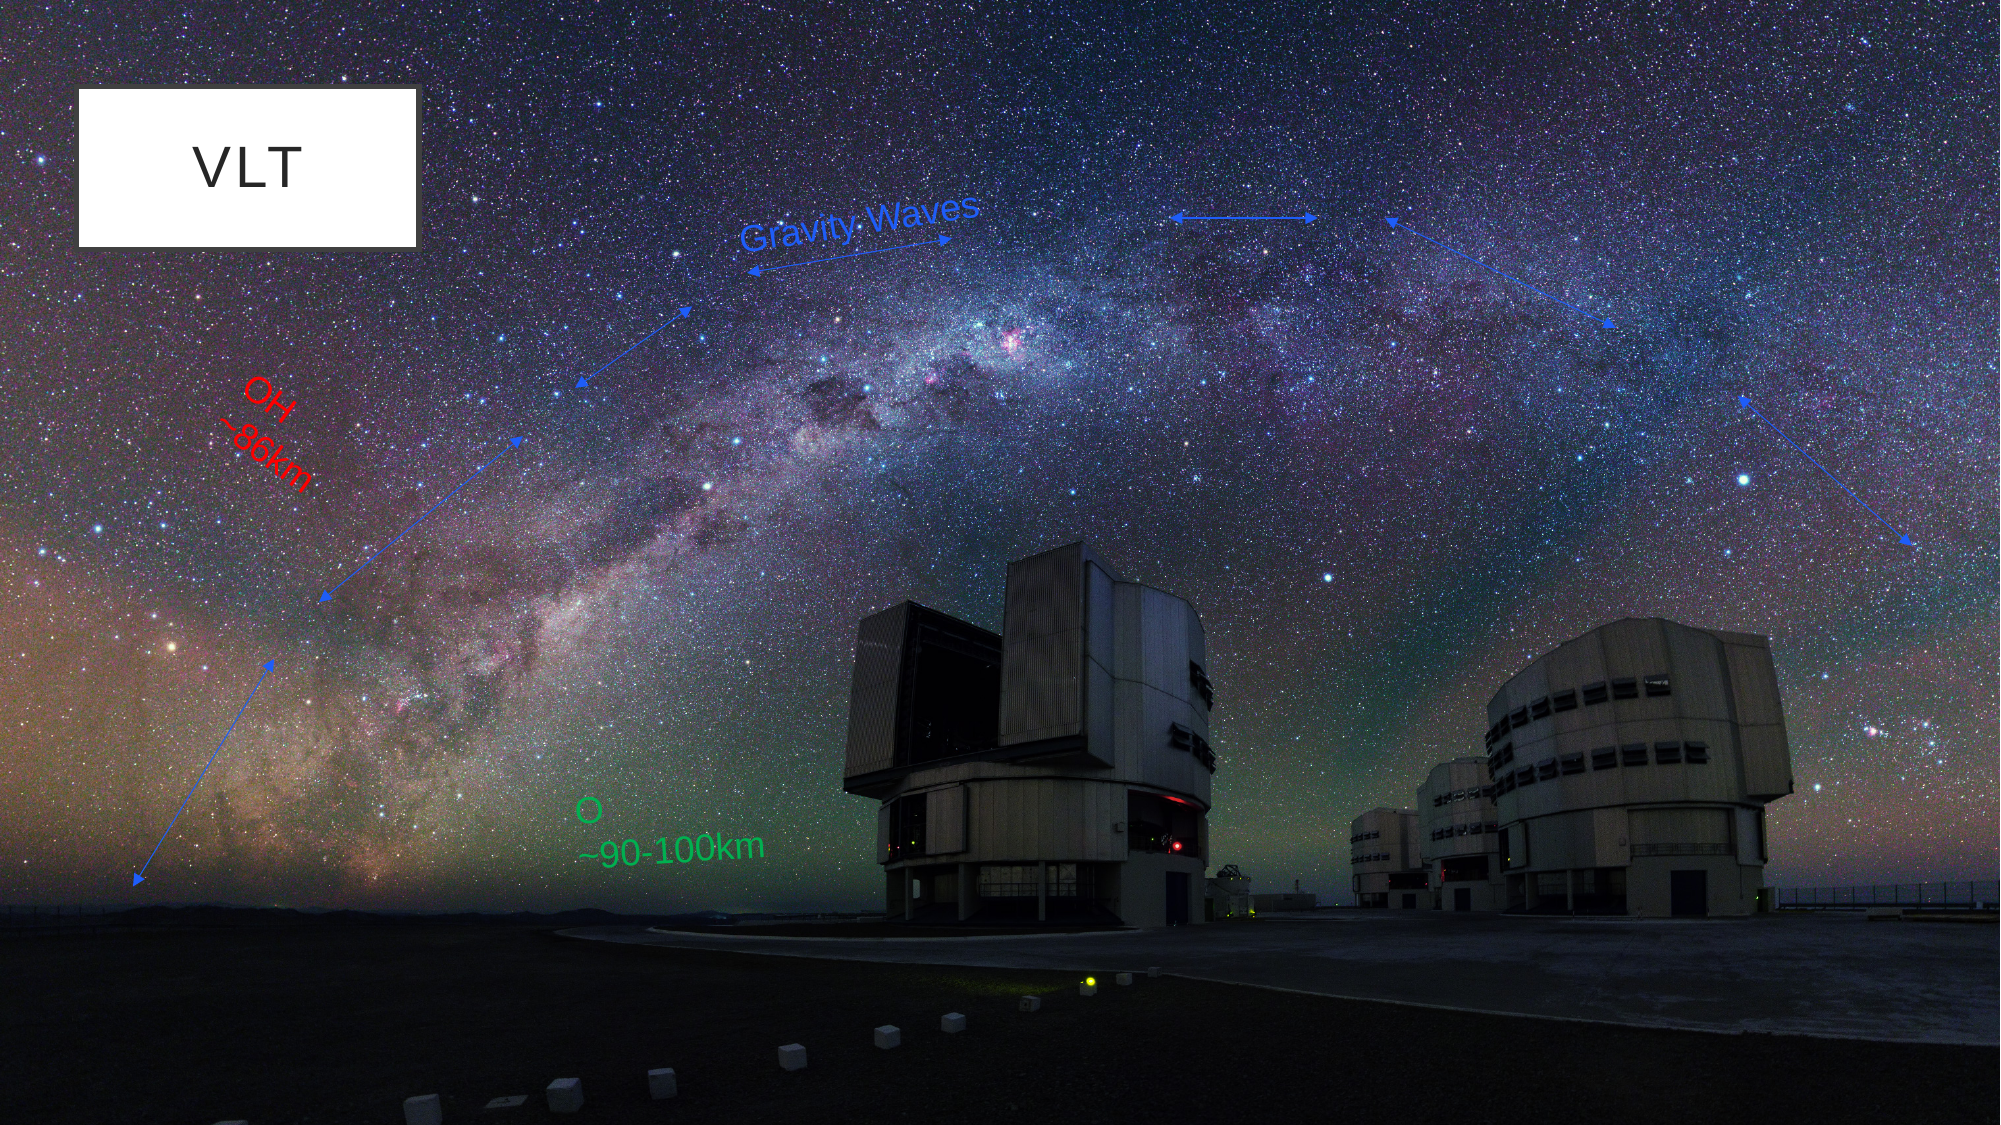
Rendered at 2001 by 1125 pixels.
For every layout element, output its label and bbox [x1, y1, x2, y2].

text_box [132, 658, 275, 887]
text_box [1737, 395, 1912, 546]
picture [0, 0, 2000, 1125]
text_box [574, 306, 693, 388]
text_box [1384, 217, 1616, 328]
text_box [746, 238, 952, 273]
text_box [318, 435, 523, 603]
